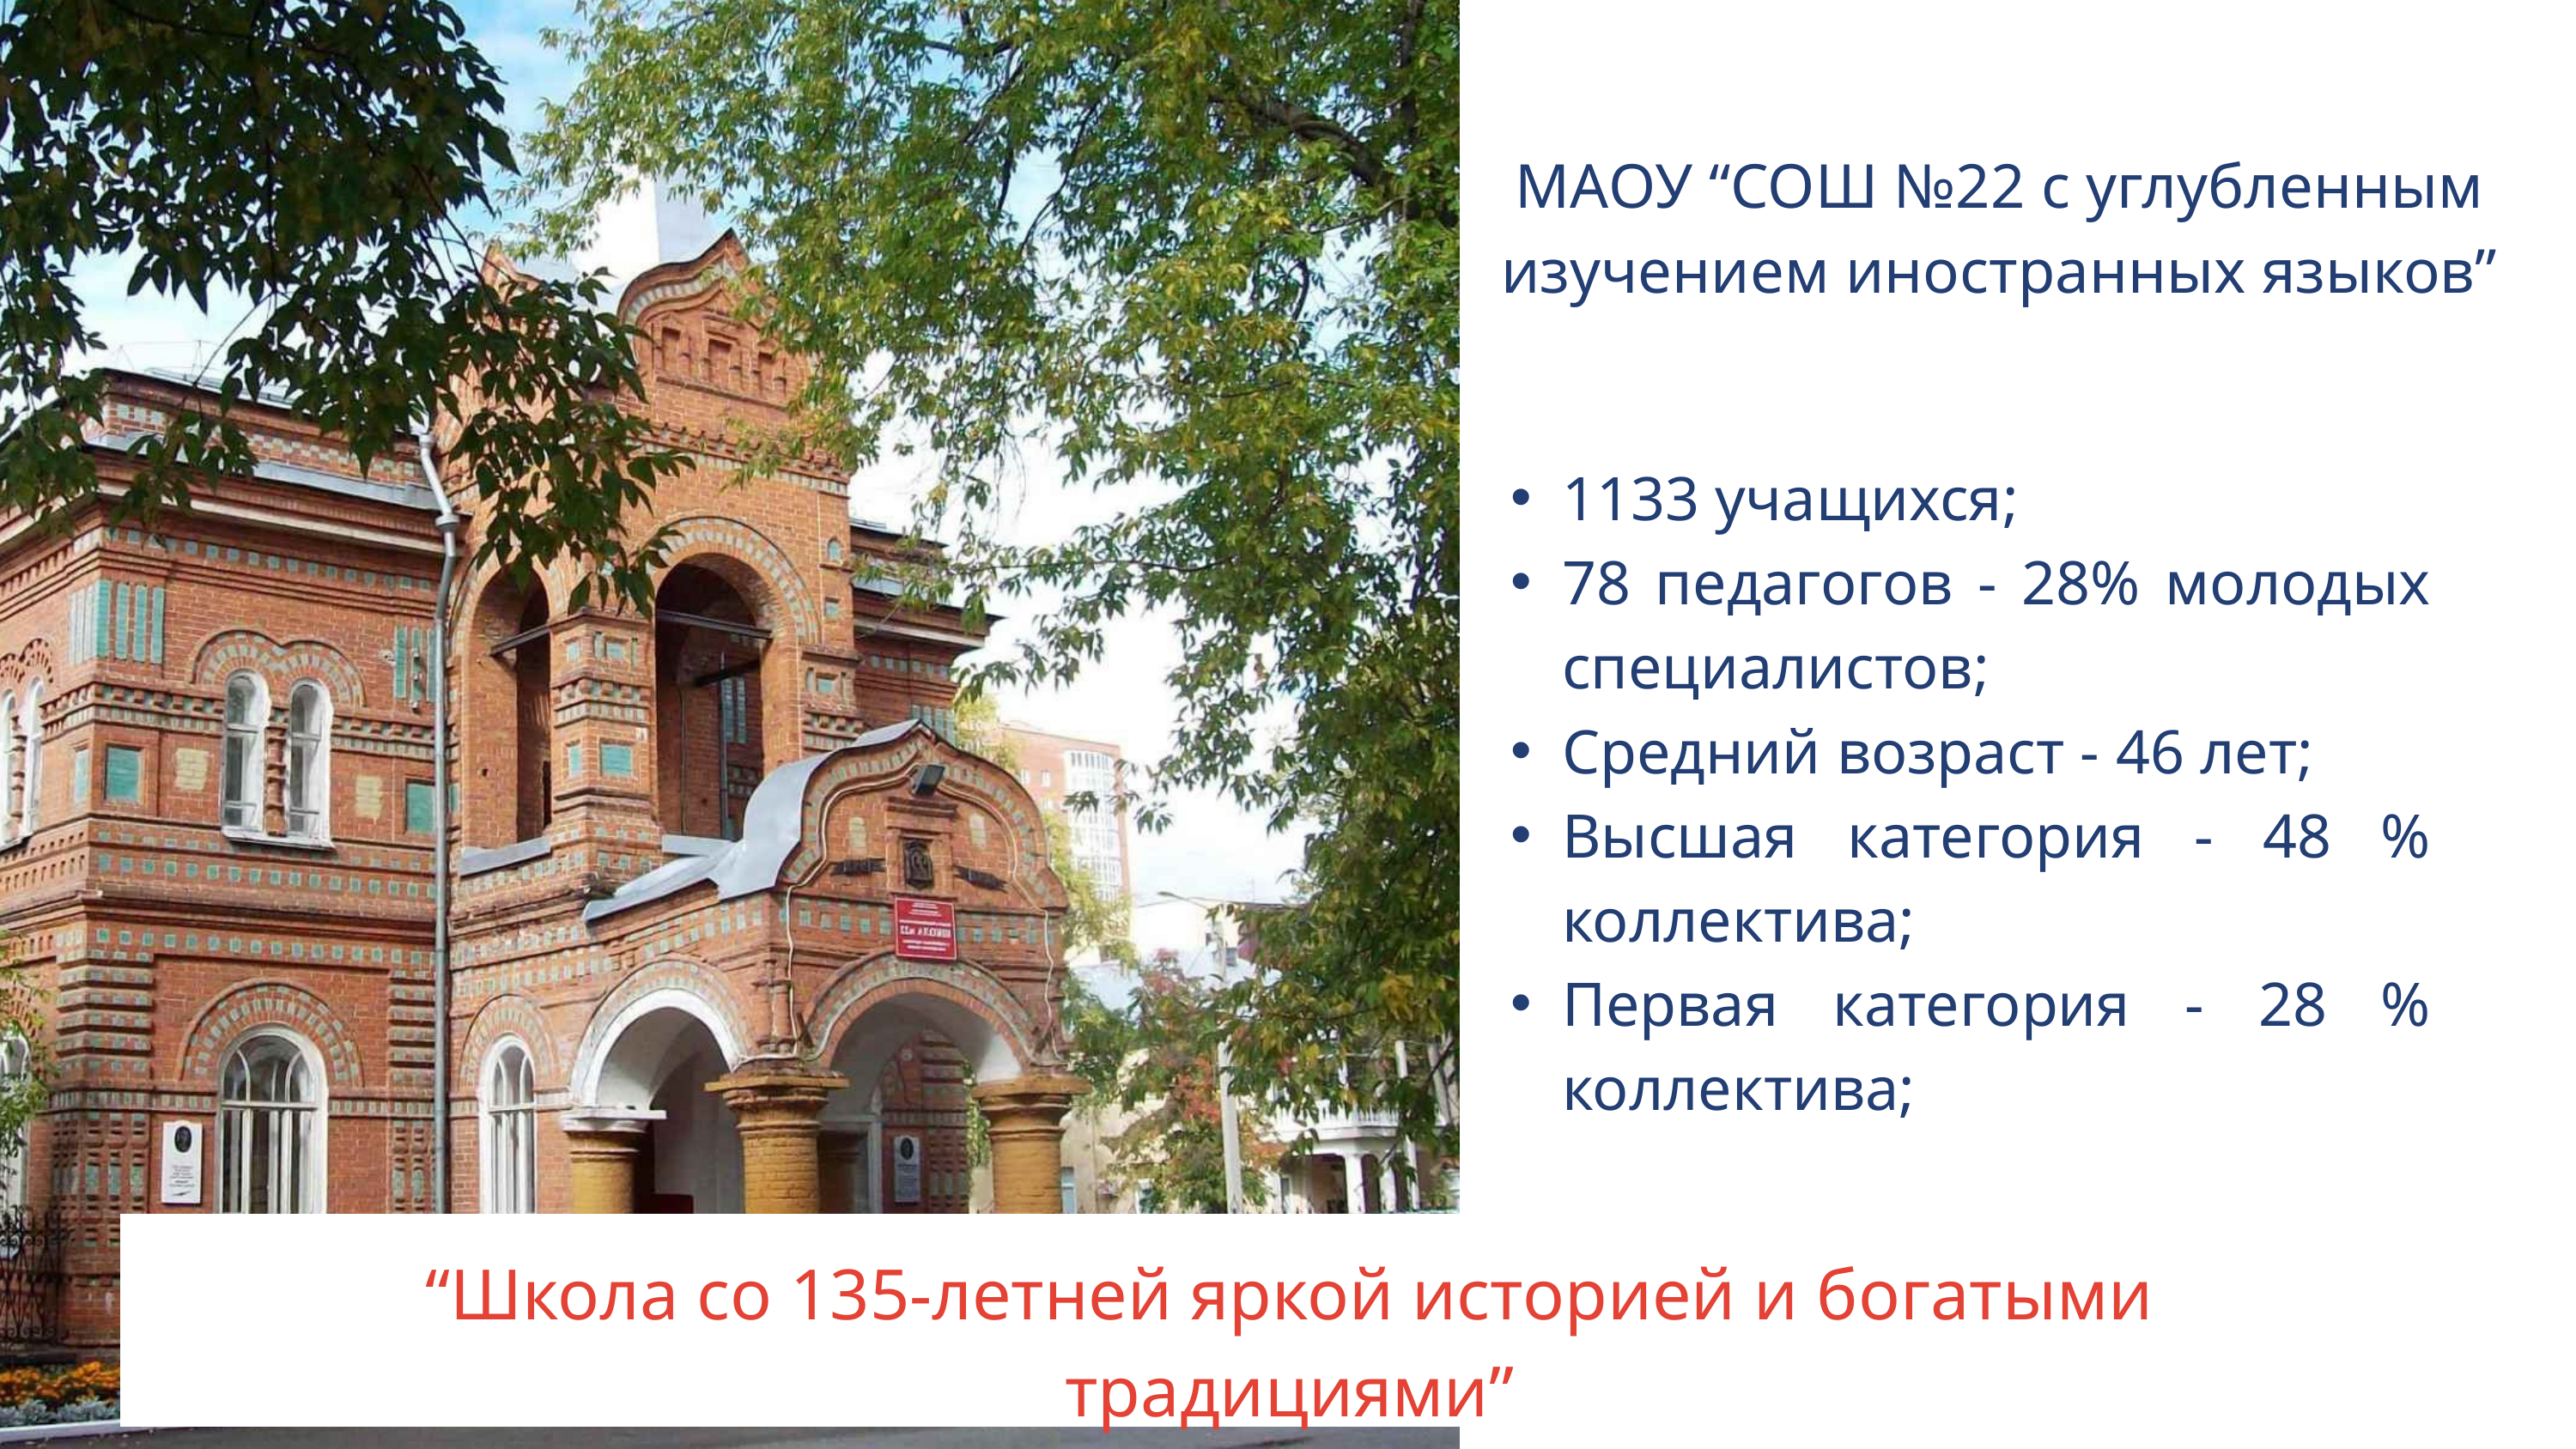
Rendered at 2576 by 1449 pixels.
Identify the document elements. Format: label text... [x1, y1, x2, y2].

text_box [0, 0, 1460, 1449]
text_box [119, 1214, 2457, 1427]
text_box МАОУ “СОШ №22 с углубленным изучением иностранных языков” [1459, 136, 2540, 306]
text_box 1133 учащихся; 78 педагогов - 28% молодых специалистов; Средний возраст - 46 лет; Высшая категория - 48 % коллектива; Первая категория - 28 % коллектива; [1459, 448, 2432, 1123]
